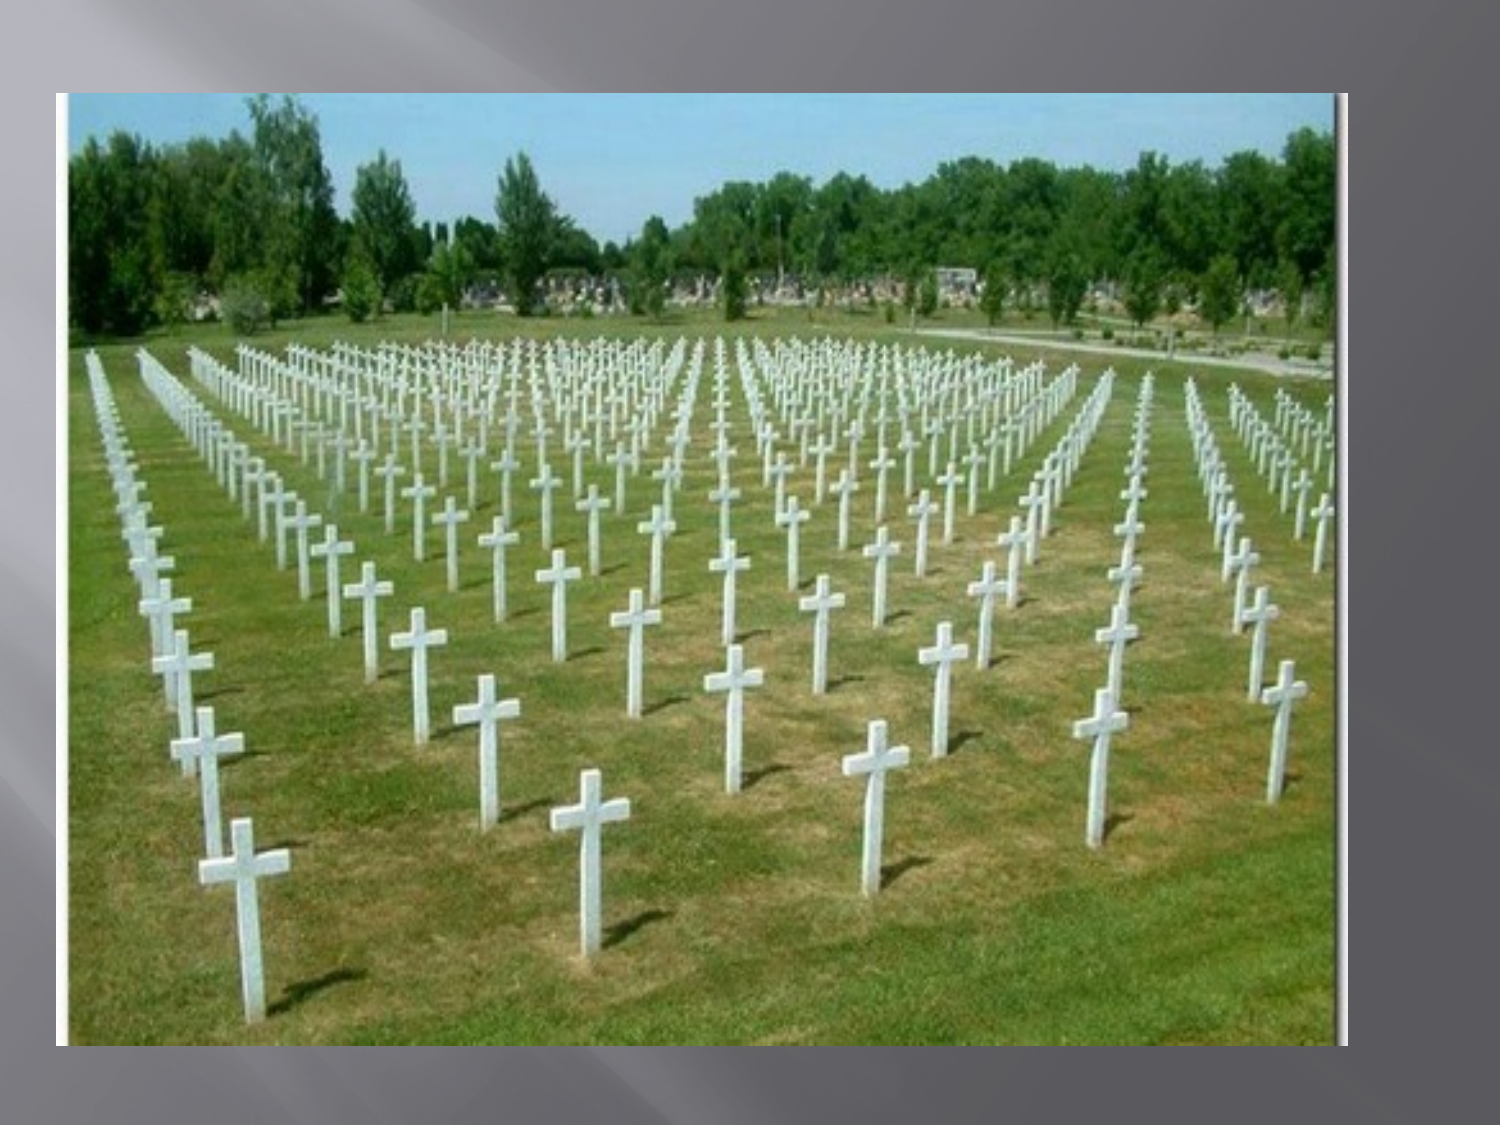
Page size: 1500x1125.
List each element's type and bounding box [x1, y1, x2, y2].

list [55, 93, 1348, 1047]
